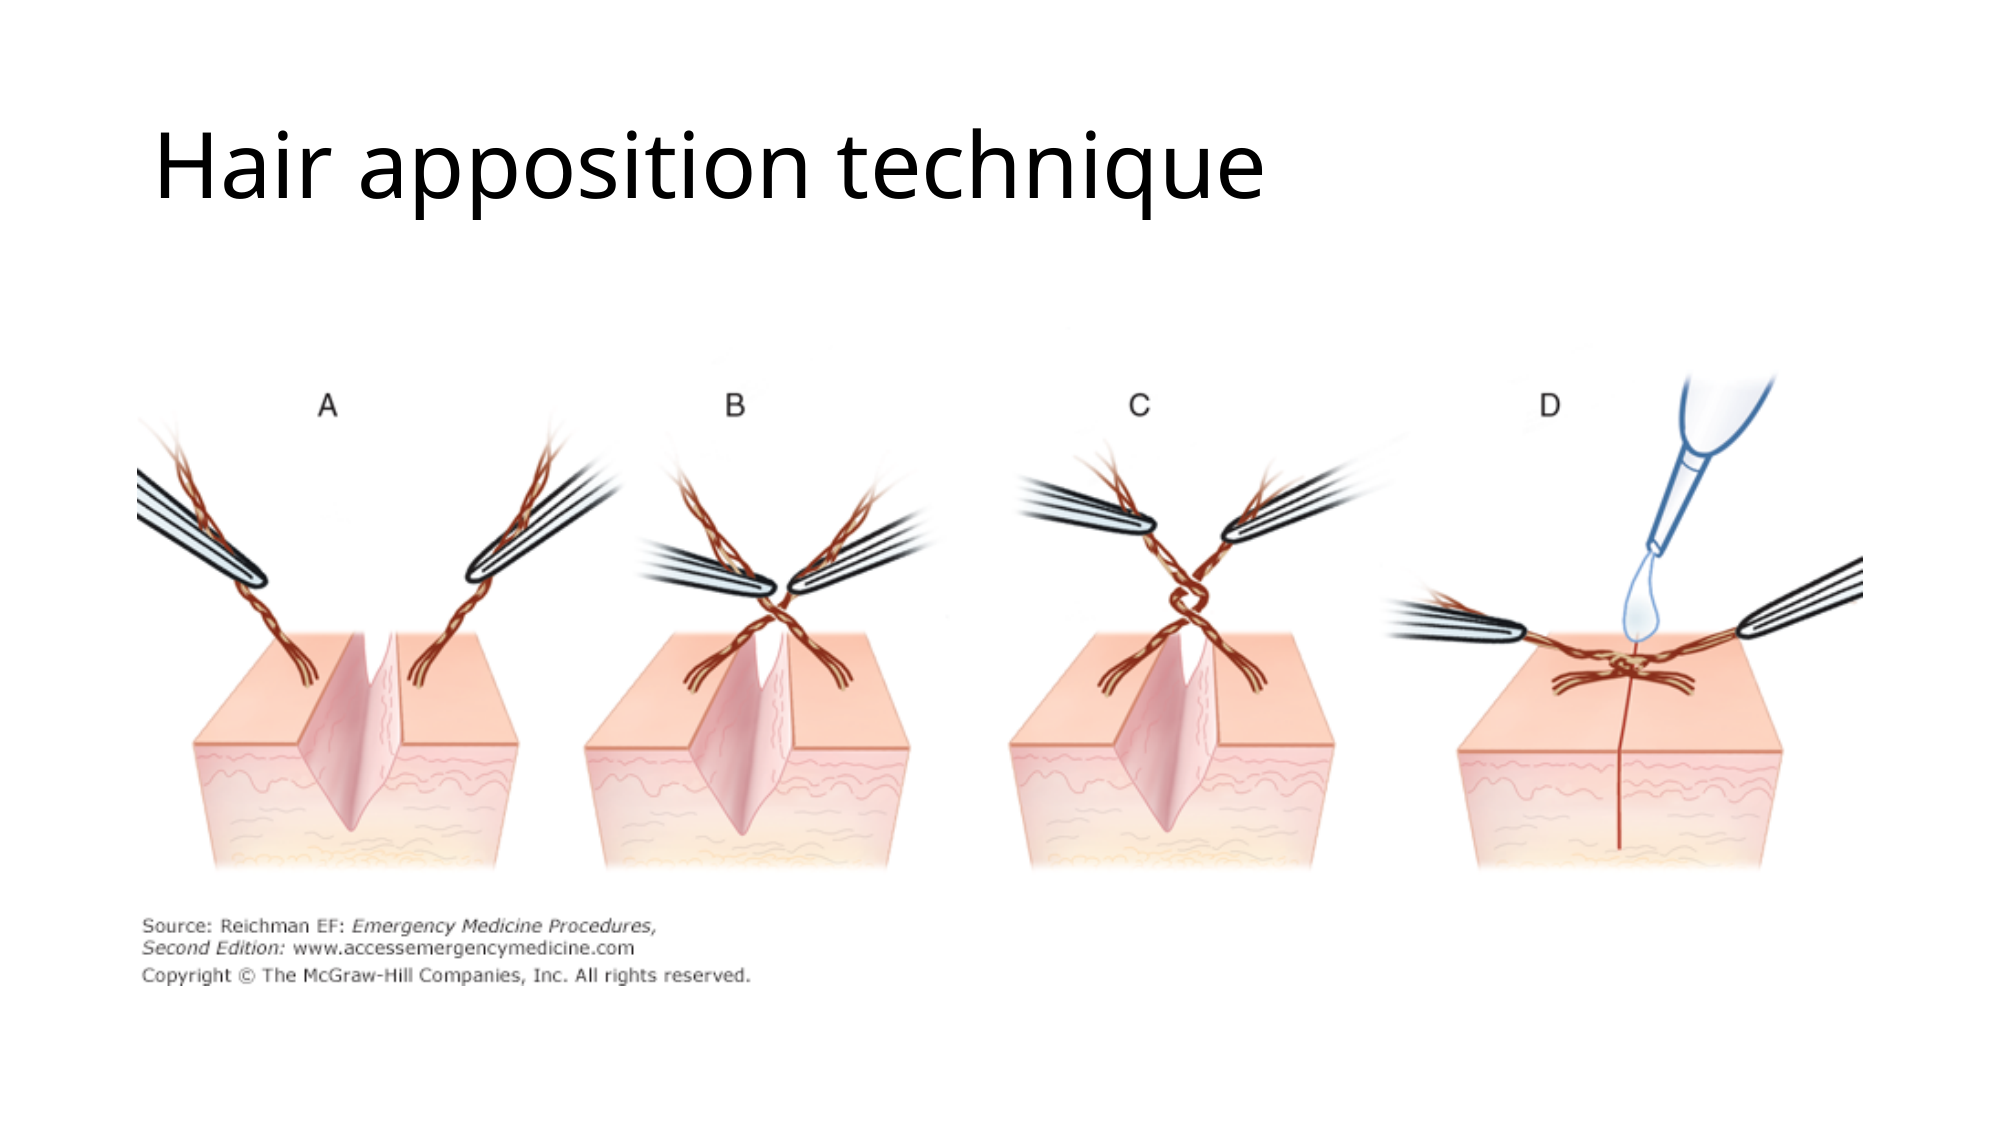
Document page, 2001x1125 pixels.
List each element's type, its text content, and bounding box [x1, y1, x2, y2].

title Hair apposition technique [137, 59, 1863, 278]
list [137, 326, 1863, 986]
